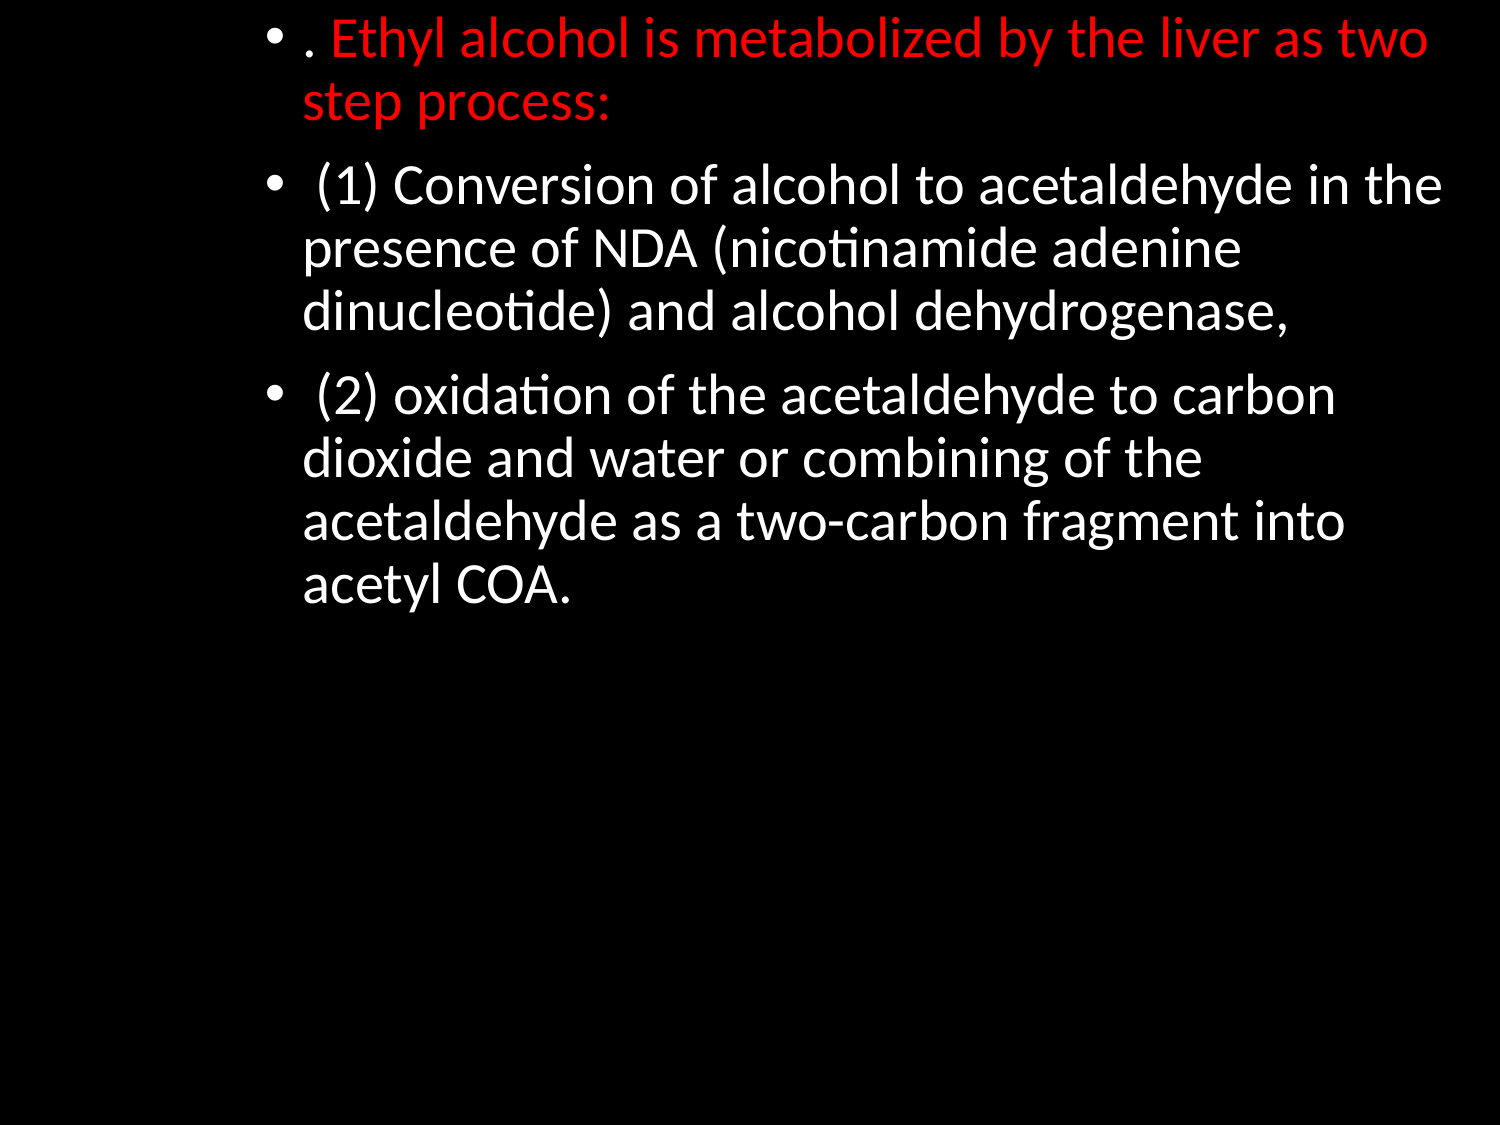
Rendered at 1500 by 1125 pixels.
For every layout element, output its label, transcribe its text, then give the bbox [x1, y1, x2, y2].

list . Ethyl alcohol is metabolized by the liver as two step process: (1) Conversion of alcohol to acetaldehyde in the presence of NDA (nicotinamide adenine dinucleotide) and alcohol dehydrogenase, (2) oxidation of the acetaldehyde to carbon dioxide and water or combining of the acetaldehyde as a two-carbon fragment into acetyl COA. [249, 0, 1500, 1076]
